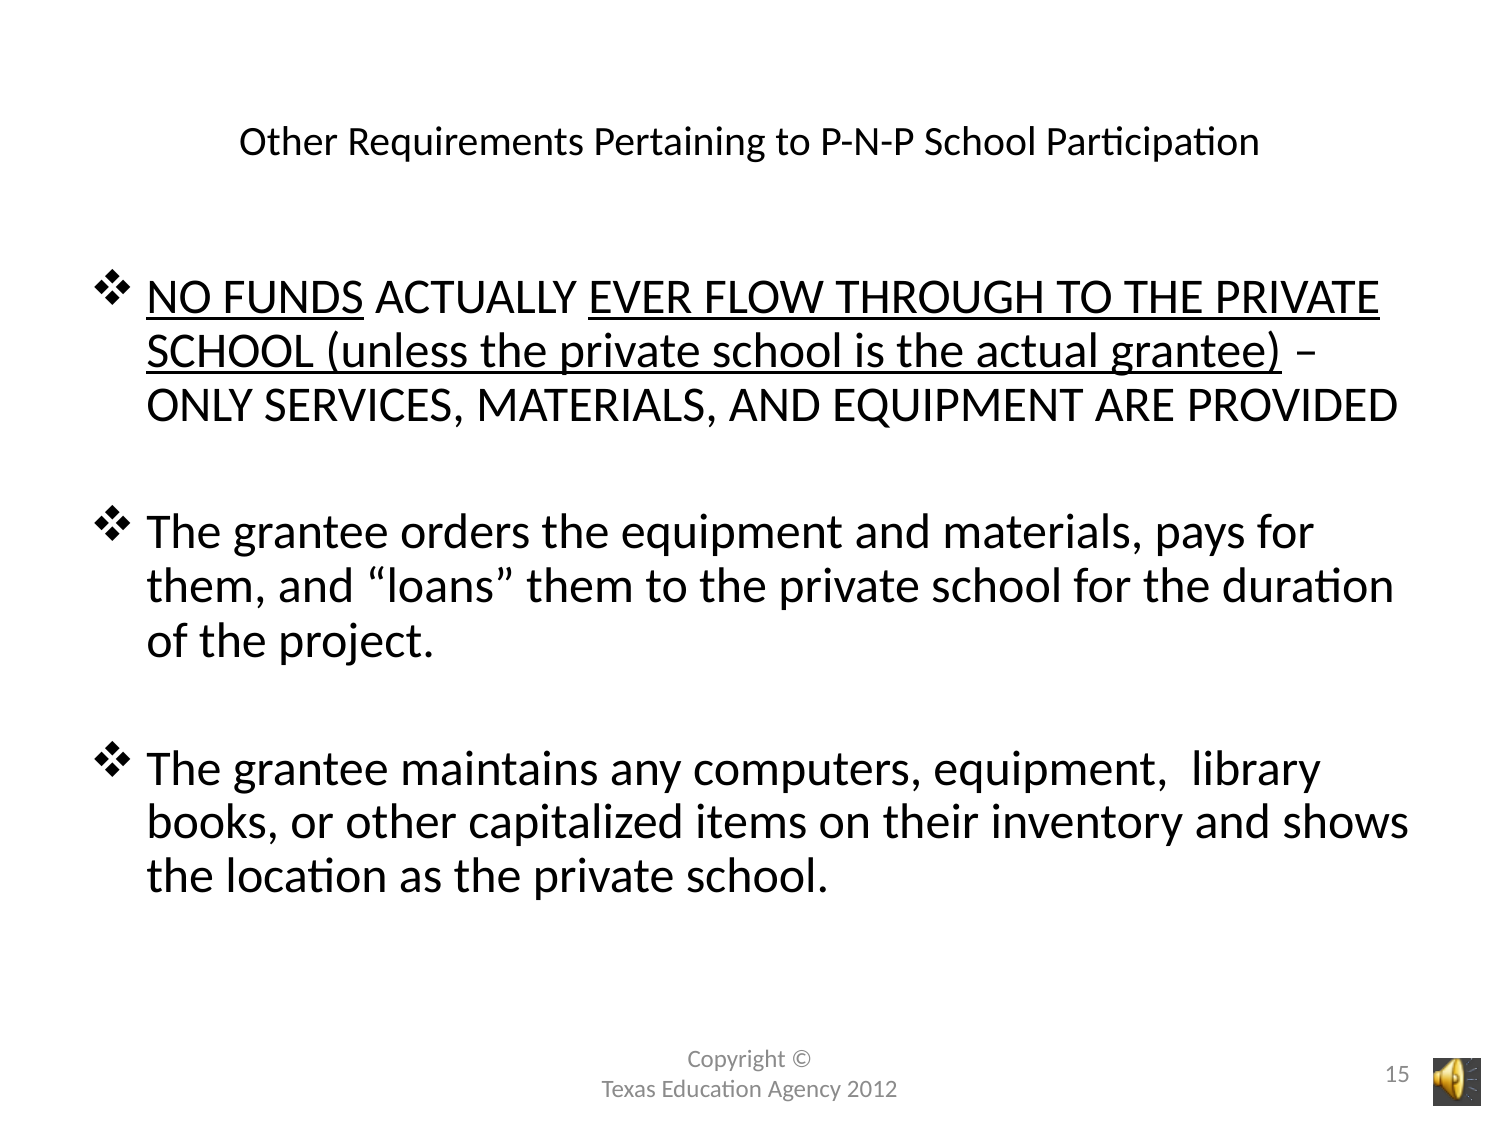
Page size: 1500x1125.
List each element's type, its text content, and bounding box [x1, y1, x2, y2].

title Other Requirements Pertaining to P-N-P School Participation [74, 44, 1426, 233]
picture [1431, 1056, 1483, 1108]
list NO FUNDS ACTUALLY EVER FLOW THROUGH TO THE PRIVATE SCHOOL (unless the private school is the actual grantee) – ONLY SERVICES, MATERIALS, AND EQUIPMENT ARE PROVIDED The grantee orders the equipment and materials, pays for them, and “loans” them to the private school for the duration of the project. The grantee maintains any computers, equipment, library books, or other capitalized items on their inventory and shows the location as the private school. [74, 262, 1426, 1006]
slide_number 15 [1074, 1042, 1425, 1103]
footer Copyright © Texas Education Agency 2012 [512, 1042, 988, 1103]
